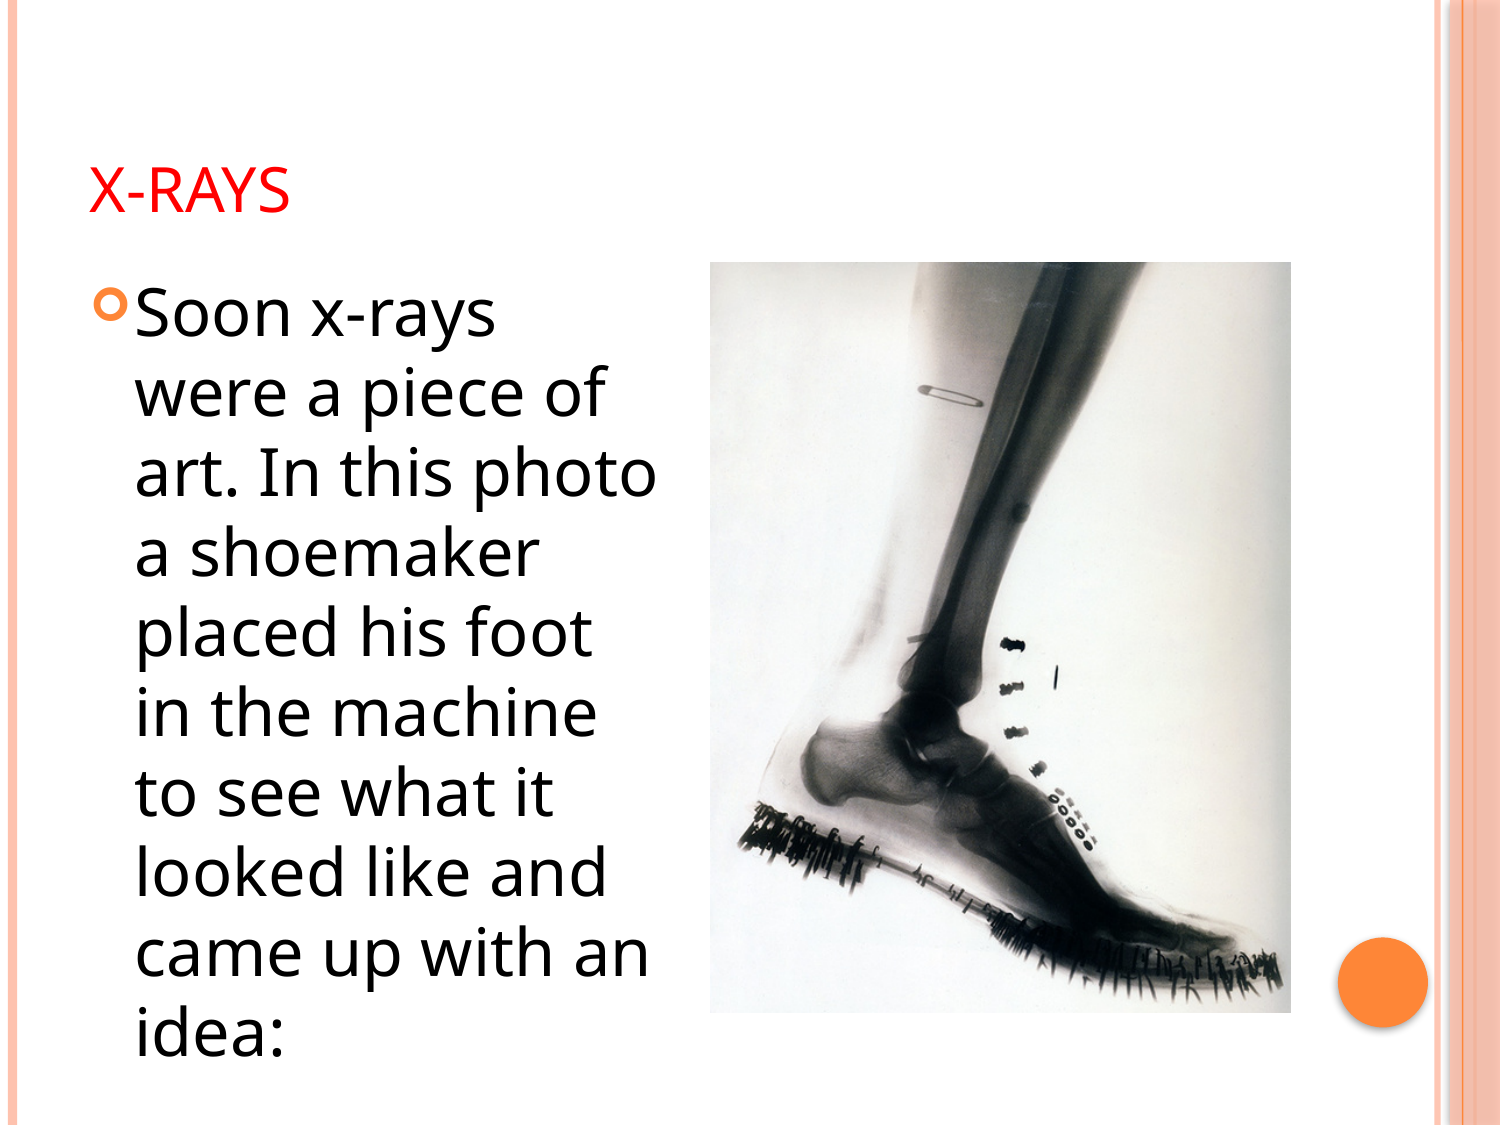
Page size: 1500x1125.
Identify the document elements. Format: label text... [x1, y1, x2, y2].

title X-rays [75, 45, 1300, 233]
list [710, 261, 1291, 1013]
list Soon x-rays were a piece of art. In this photo a shoemaker placed his foot in the machine to see what it looked like and came up with an idea: [75, 262, 675, 1013]
